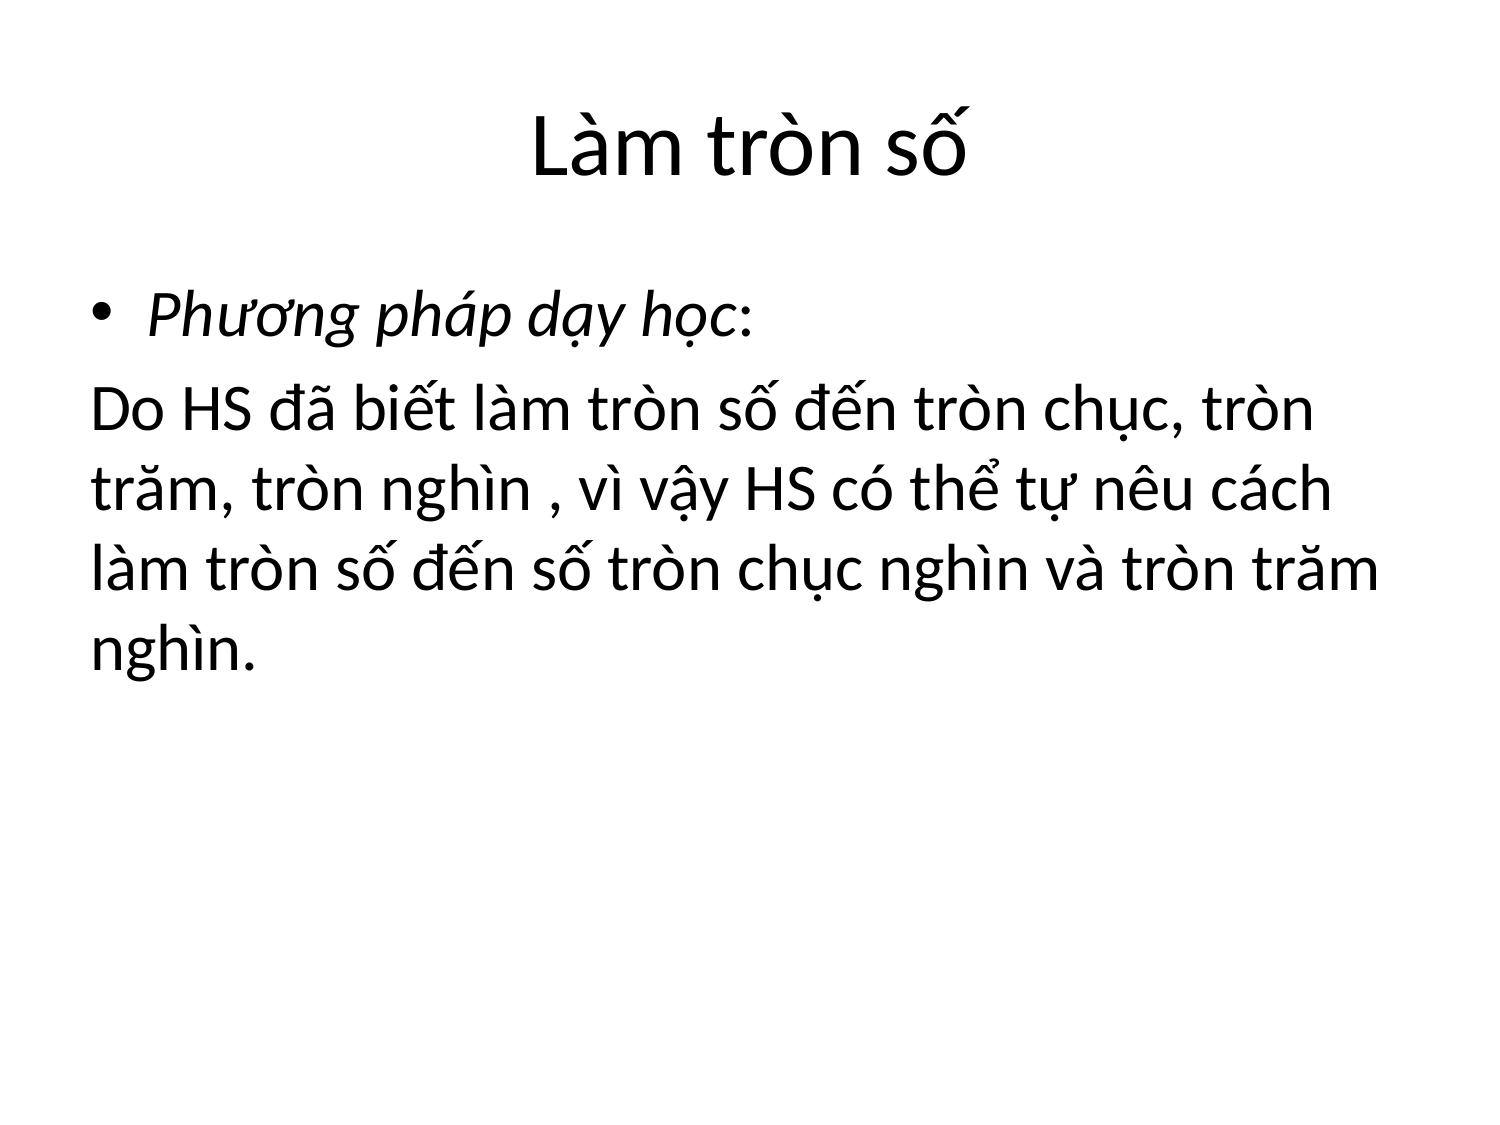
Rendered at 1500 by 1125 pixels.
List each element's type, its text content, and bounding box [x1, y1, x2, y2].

title Làm tròn số [75, 45, 1425, 233]
list Phương pháp dạy học: Do HS đã biết làm tròn số đến tròn chục, tròn trăm, tròn nghìn , vì vậy HS có thể tự nêu cách làm tròn số đến số tròn chục nghìn và tròn trăm nghìn. [75, 262, 1425, 1005]
